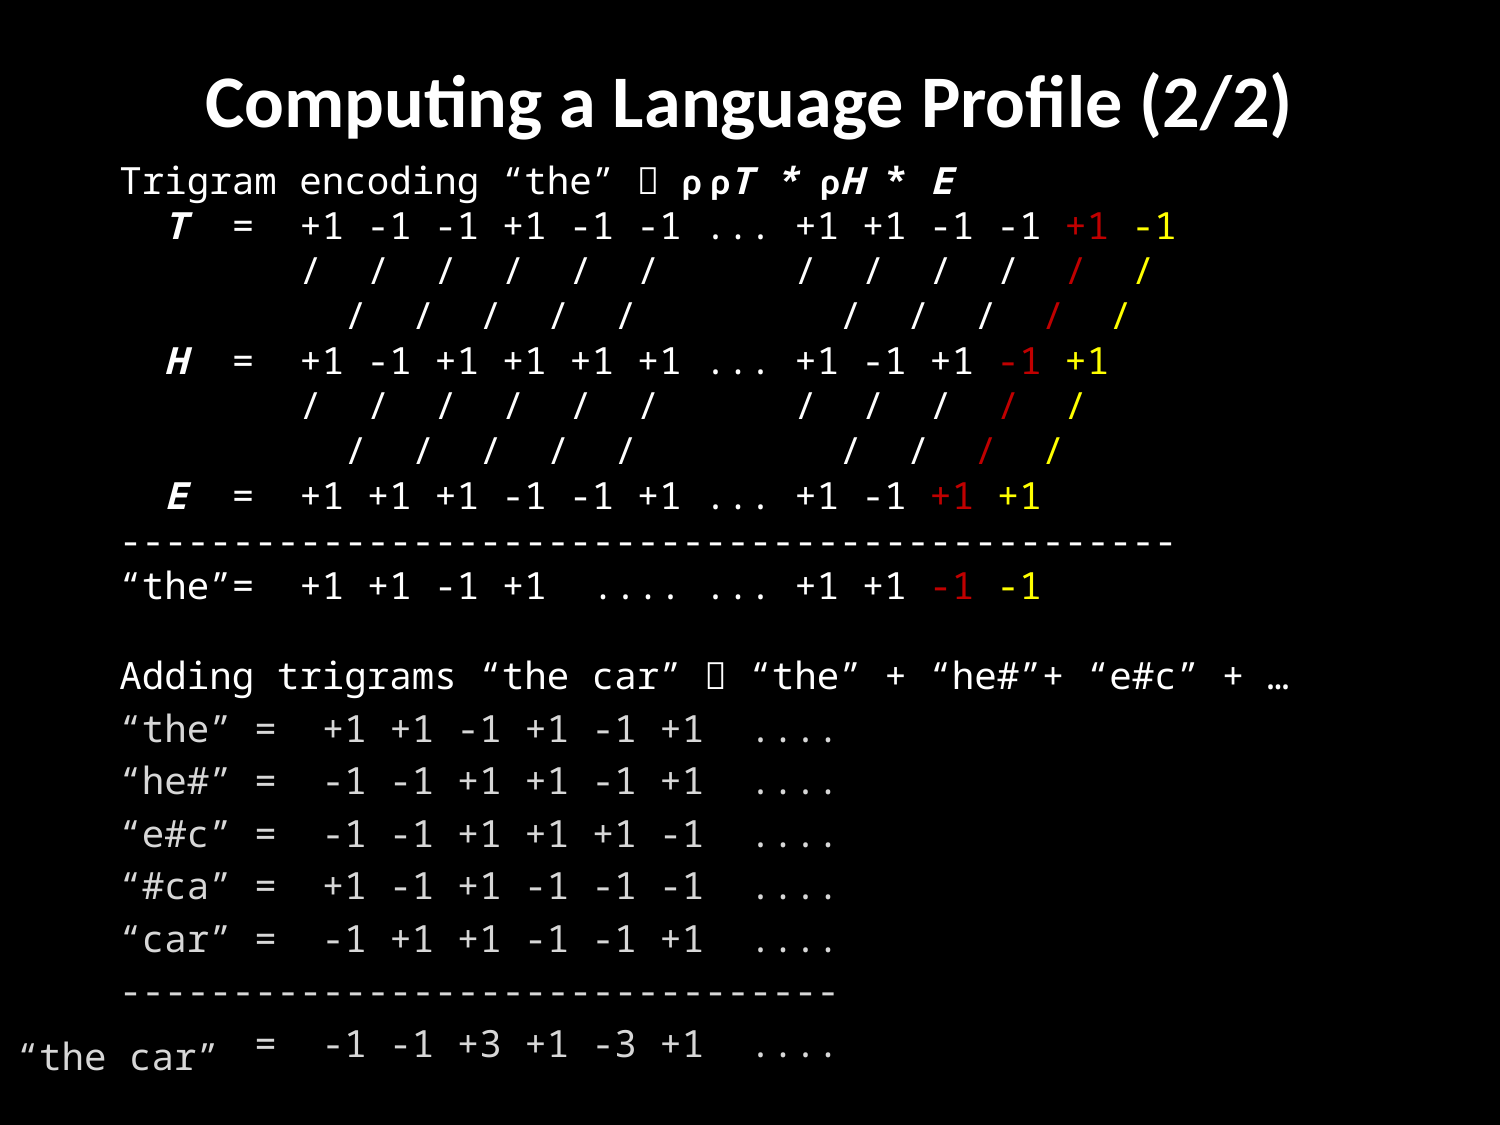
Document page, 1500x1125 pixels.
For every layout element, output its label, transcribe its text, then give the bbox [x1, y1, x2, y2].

title Computing a Language Profile (2/2) [75, 45, 1425, 148]
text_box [0, 149, 1463, 1093]
